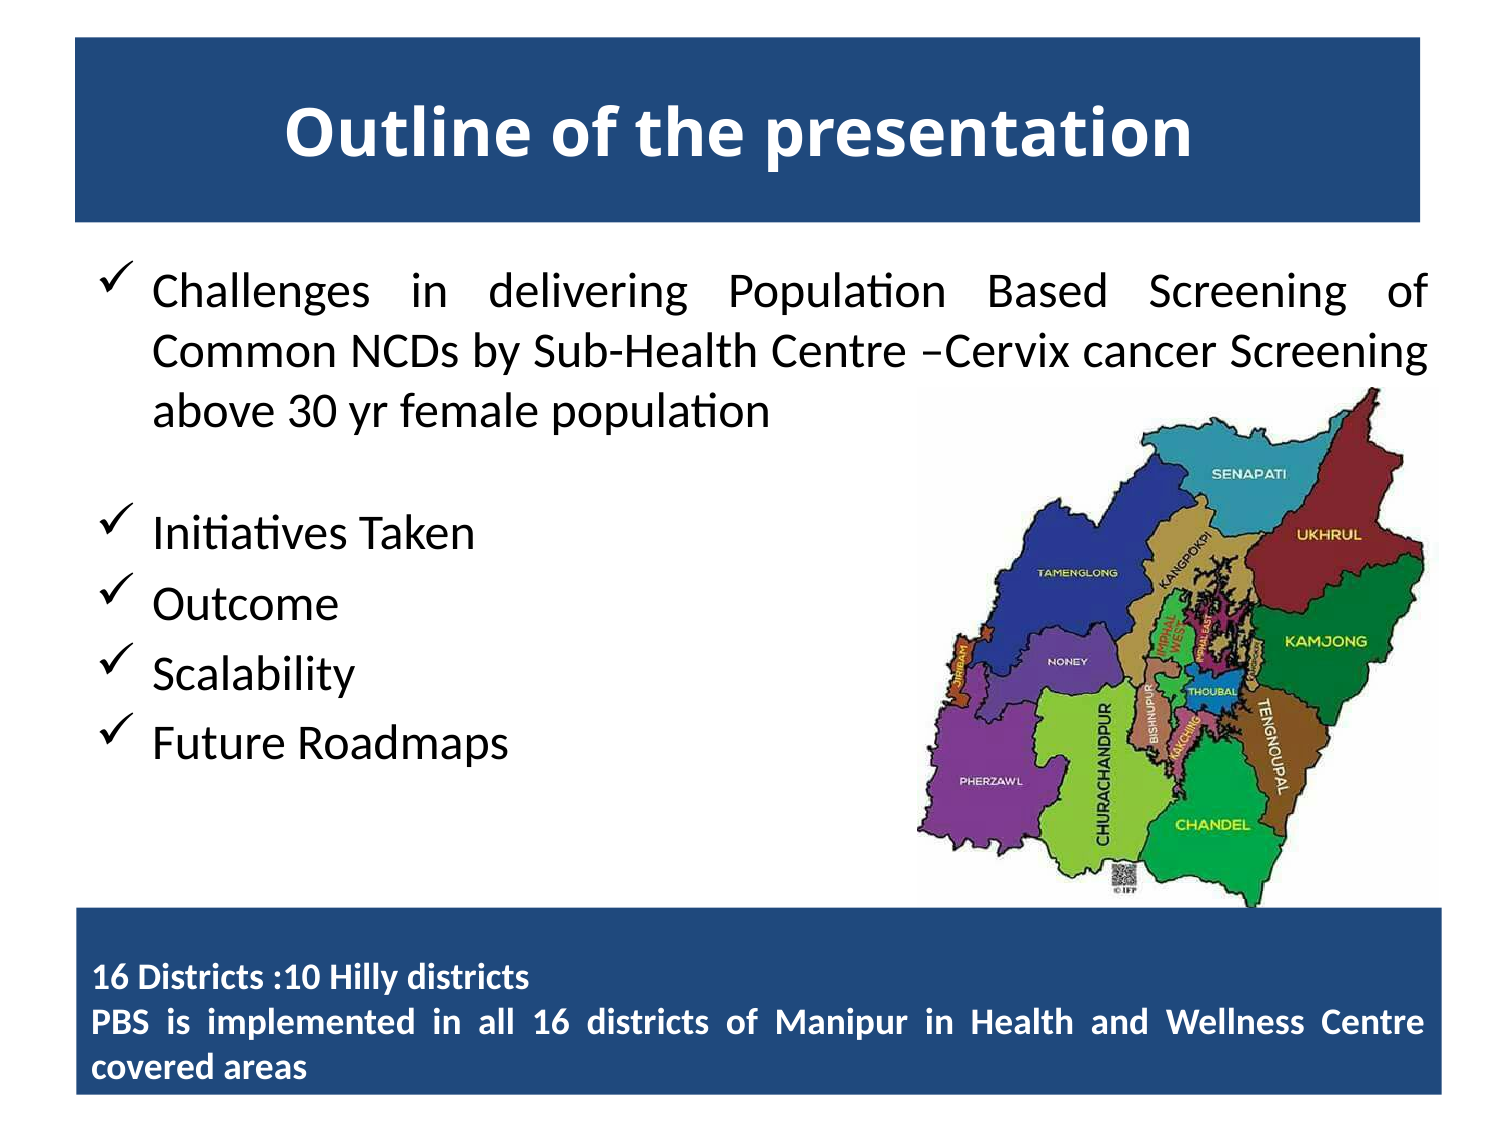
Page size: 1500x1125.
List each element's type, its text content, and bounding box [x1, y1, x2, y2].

text_box Outline of the presentation [75, 37, 1421, 223]
text_box 16 Districts :10 Hilly districts PBS is implemented in all 16 districts of Manipur in Health and Wellness Centre covered areas [76, 907, 1442, 1095]
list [917, 387, 1440, 908]
text_box [149, 462, 911, 627]
list Challenges in delivering Population Based Screening of Common NCDs by Sub-Health Centre –Cervix cancer Screening above 30 yr female population Initiatives Taken Outcome Scalability Future Roadmaps [80, 249, 1445, 1125]
